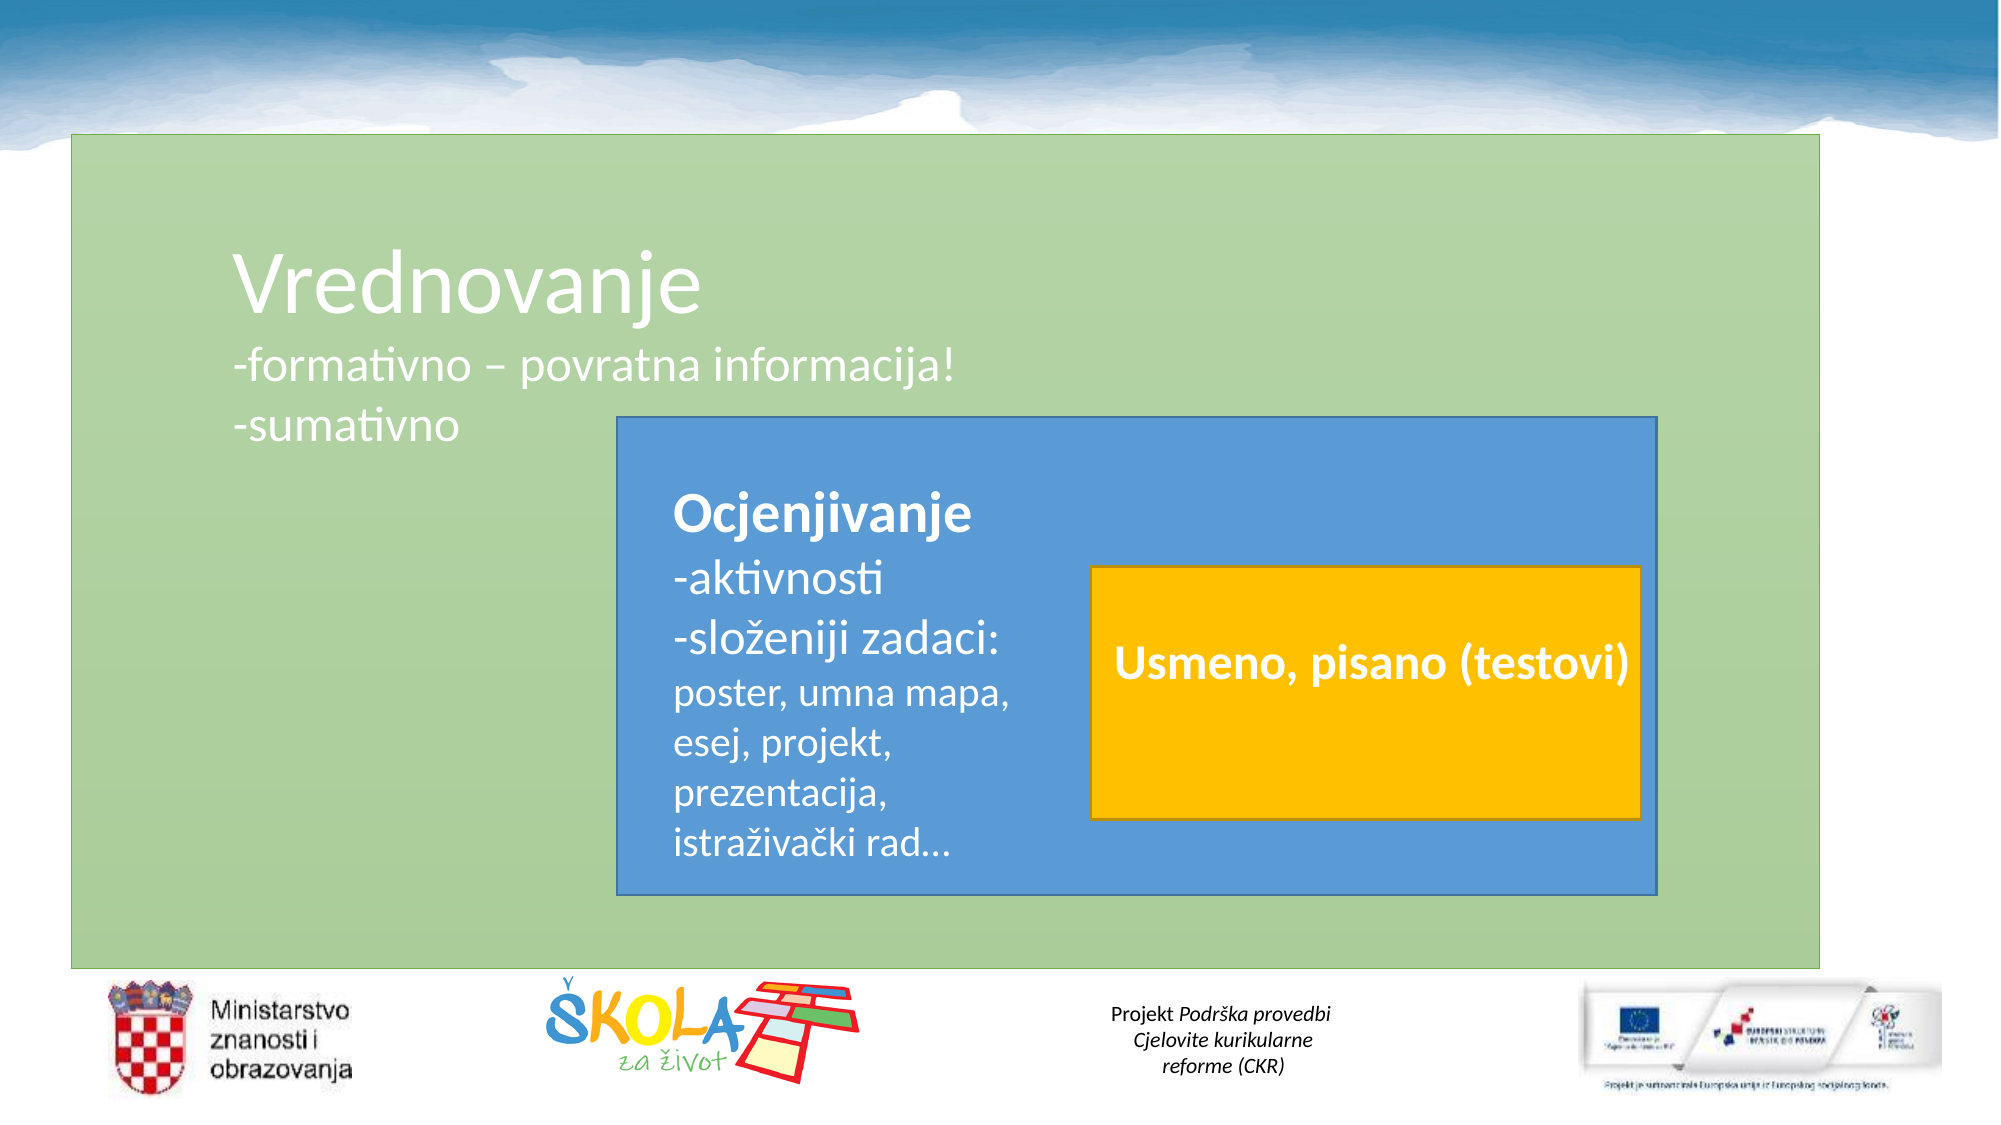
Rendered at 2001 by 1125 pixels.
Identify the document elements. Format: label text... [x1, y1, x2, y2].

picture [108, 980, 352, 1099]
picture [1578, 977, 1942, 1096]
text_box [1090, 565, 1642, 821]
picture [0, 0, 2001, 232]
text_box [616, 416, 1658, 896]
text_box Usmeno, pisano (testovi) [1099, 621, 1646, 697]
text_box Ocjenjivanje -aktivnosti -složeniji zadaci: poster, umna mapa, esej, projekt, prezentacija, istraživački rad… [658, 466, 1040, 872]
text_box Vrednovanje -formativno – povratna informacija! -sumativno [218, 214, 1091, 460]
text_box V [71, 134, 1820, 969]
picture [536, 970, 864, 1089]
